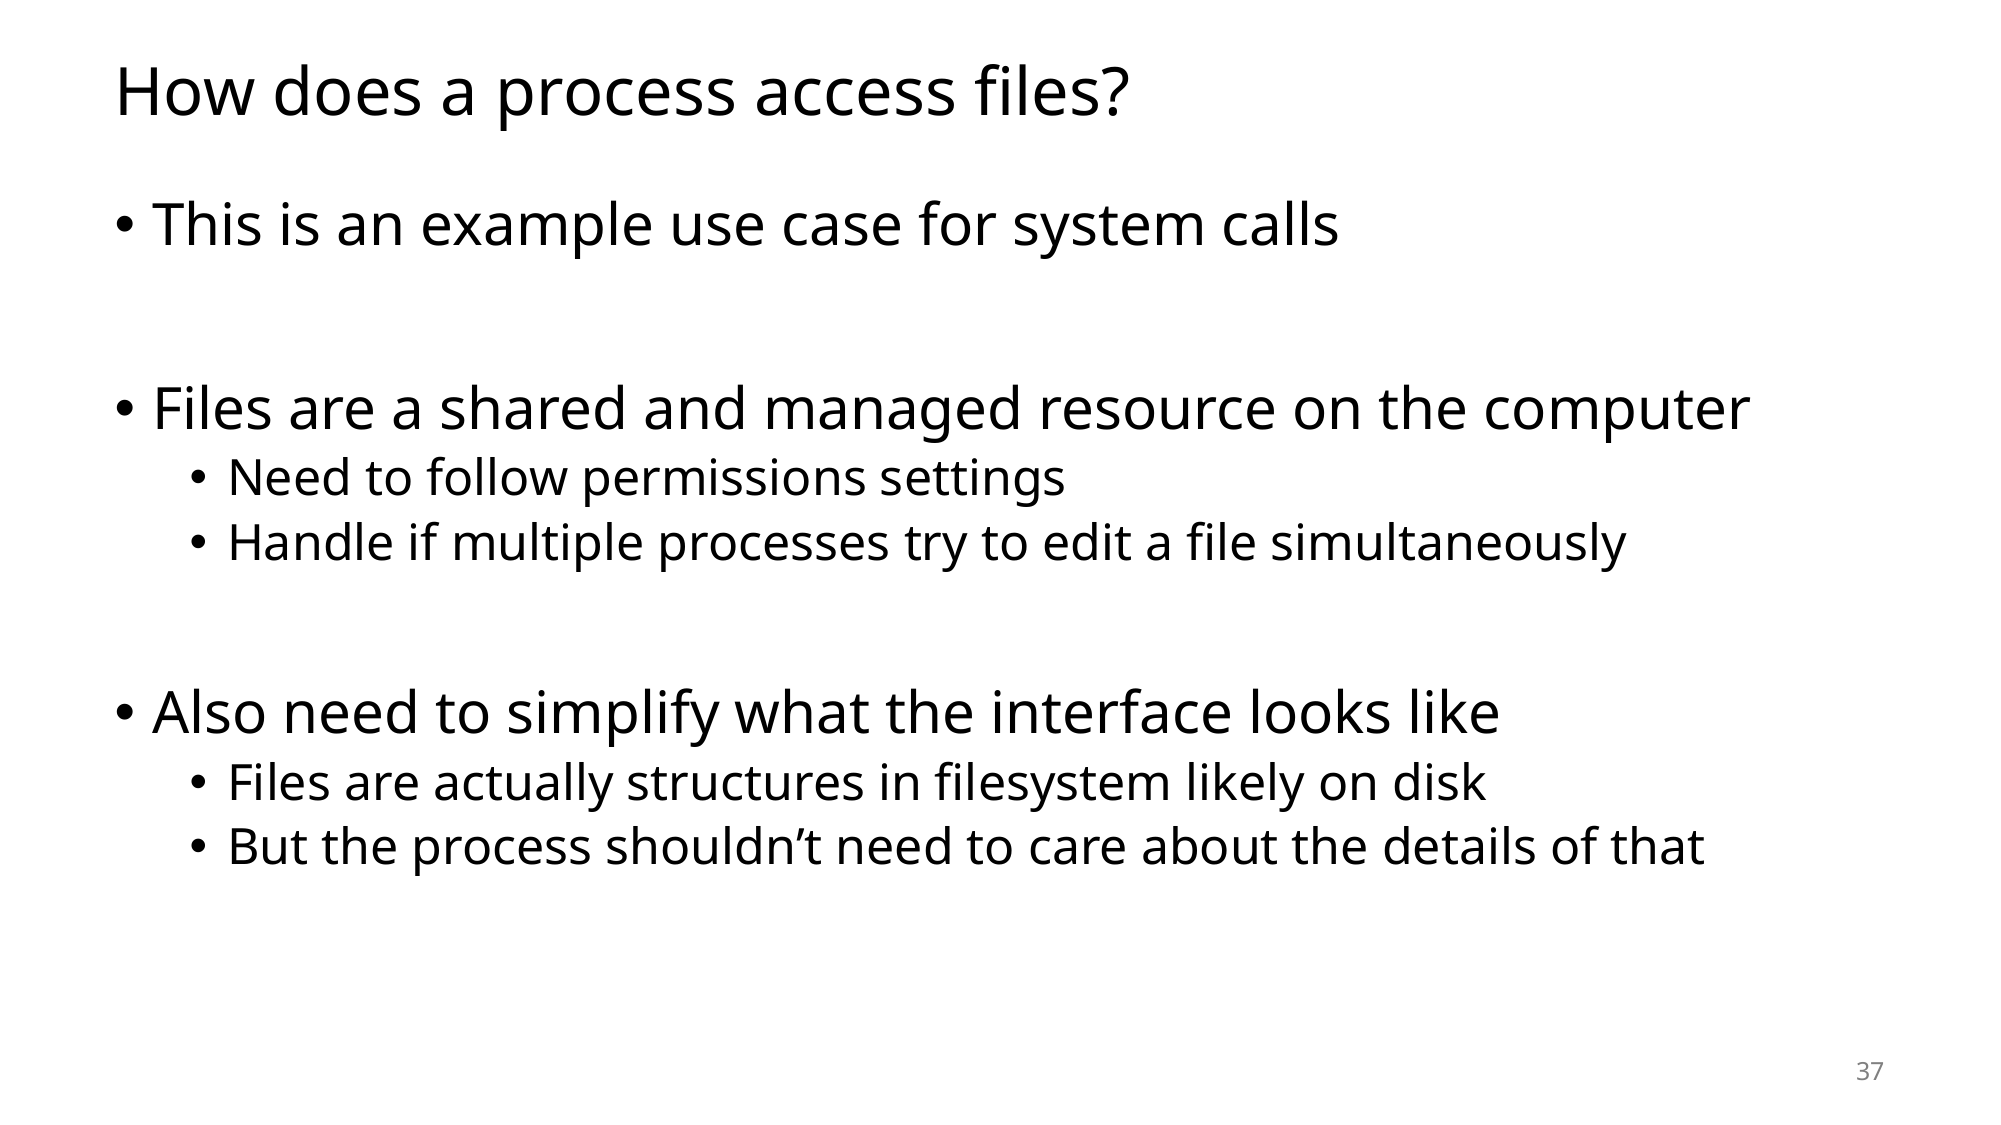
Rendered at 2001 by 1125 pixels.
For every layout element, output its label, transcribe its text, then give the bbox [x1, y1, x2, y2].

list This is an example use case for system calls Files are a shared and managed resource on the computer Need to follow permissions settings Handle if multiple processes try to edit a file simultaneously Also need to simplify what the interface looks like Files are actually structures in filesystem likely on disk But the process shouldn’t need to care about the details of that [99, 187, 1900, 1013]
title How does a process access files? [99, 37, 1900, 150]
slide_number 37 [1749, 1042, 1900, 1103]
